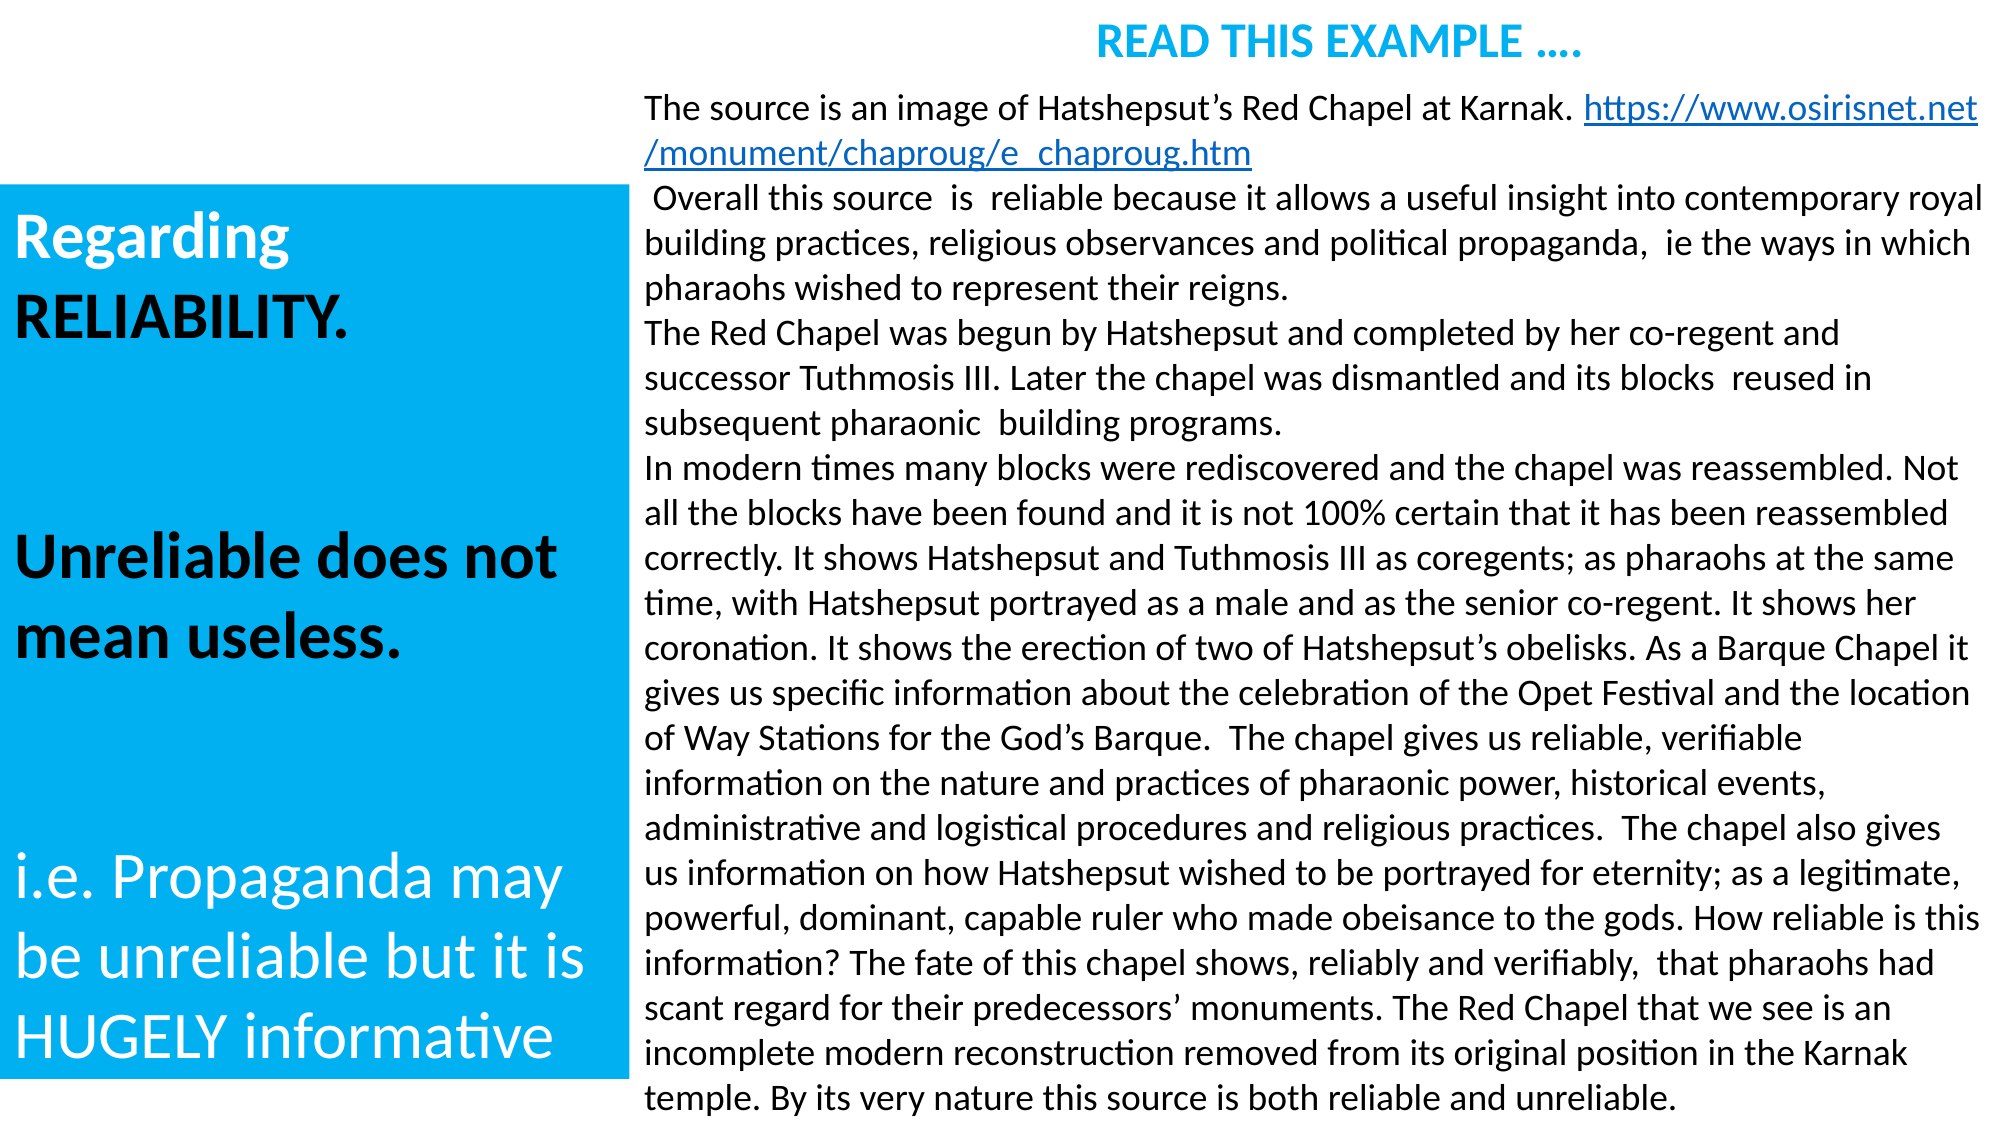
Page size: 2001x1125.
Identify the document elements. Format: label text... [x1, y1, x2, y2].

text_box READ THIS EXAMPLE …. [676, 0, 1961, 75]
text_box Regarding RELIABILITY. Unreliable does not mean useless. i.e. Propaganda may be unreliable but it is HUGELY informative [0, 184, 629, 1079]
text_box The source is an image of Hatshepsut’s Red Chapel at Karnak. https://www.osirisnet.net/monument/chaproug/e_chaproug.htm Overall this source is reliable because it allows a useful insight into contemporary royal building practices, religious observances and political propaganda, ie the ways in which pharaohs wished to represent their reigns. The Red Chapel was begun by Hatshepsut and completed by her co-regent and successor Tuthmosis III. Later the chapel was dismantled and its blocks reused in subsequent pharaonic building programs. In modern times many blocks were rediscovered and the chapel was reassembled. Not all the blocks have been found and it is not 100% certain that it has been reassembled correctly. It shows Hatshepsut and Tuthmosis III as coregents; as pharaohs at the same time, with Hatshepsut portrayed as a male and as the senior co-regent. It shows her coronation. It shows the erection of two of Hatshepsut’s obelisks. As a Barque Chapel it gives us specific information about the celebration of the Opet Festival and the location of Way Stations for the God’s Barque. The chapel gives us reliable, verifiable information on the nature and practices of pharaonic power, historical events, administrative and logistical procedures and religious practices. The chapel also gives us information on how Hatshepsut wished to be portrayed for eternity; as a legitimate, powerful, dominant, capable ruler who made obeisance to the gods. How reliable is this information? The fate of this chapel shows, reliably and verifiably, that pharaohs had scant regard for their predecessors’ monuments. The Red Chapel that we see is an incomplete modern reconstruction removed from its original position in the Karnak temple. By its very nature this source is both reliable and unreliable. [629, 75, 2000, 1125]
